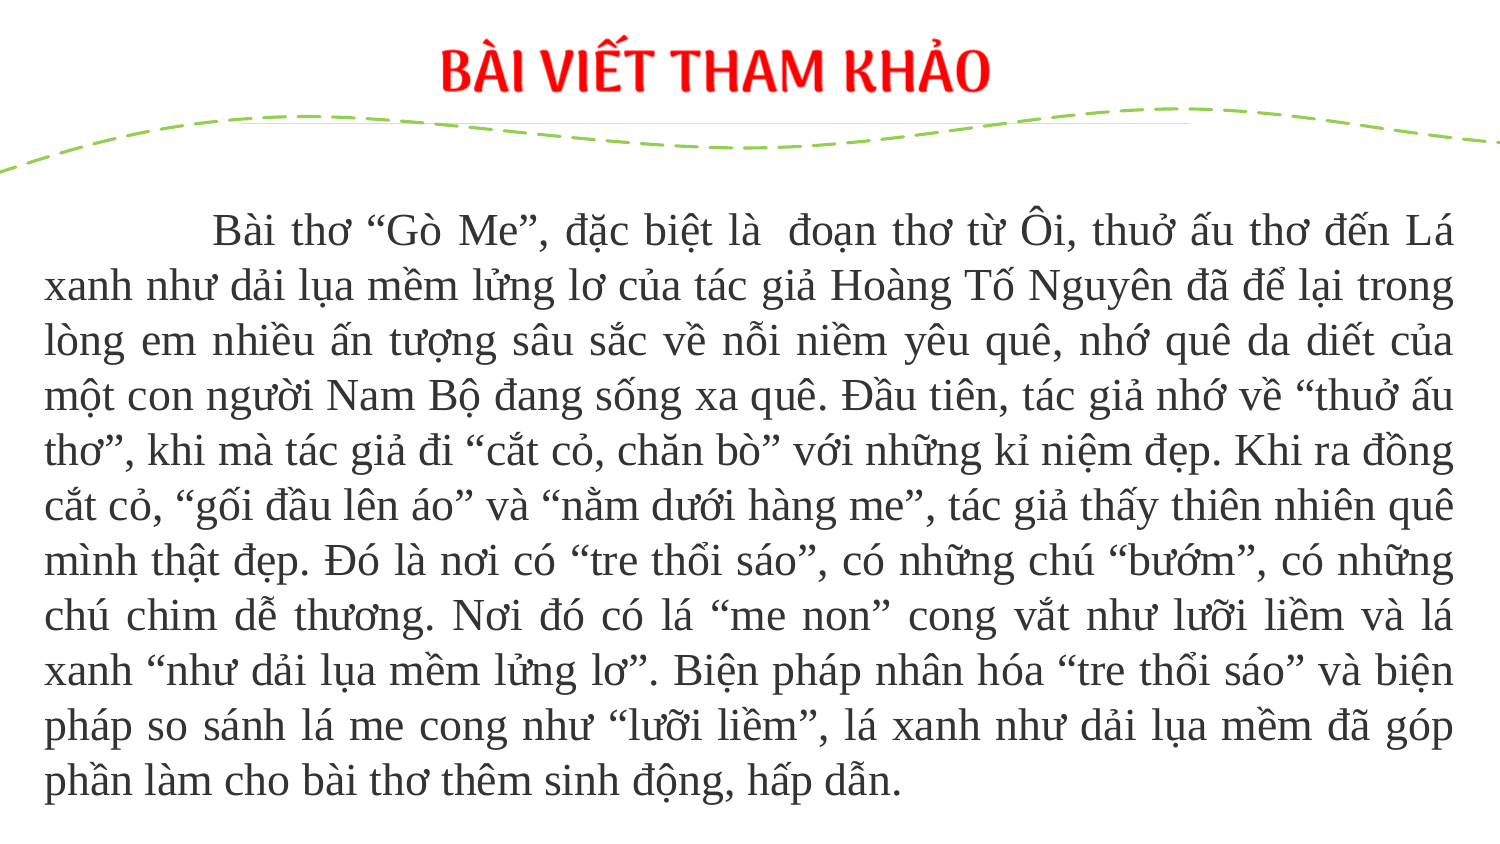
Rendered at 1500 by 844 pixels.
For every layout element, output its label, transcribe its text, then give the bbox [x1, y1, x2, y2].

text_box [1193, 109, 1500, 143]
picture [241, 0, 1190, 151]
text_box [0, 119, 468, 174]
text_box Bài thơ “Gò Me”, đặc biệt là đoạn thơ từ Ôi, thuở ấu thơ đến Lá xanh như dải lụa mềm lửng lơ của tác giả Hoàng Tố Nguyên đã để lại trong lòng em nhiều ấn tượng sâu sắc về nỗi niềm yêu quê, nhớ quê da diết của một con người Nam Bộ đang sống xa quê. Đầu tiên, tác giả nhớ về “thuở ấu thơ”, khi mà tác giả đi “cắt cỏ, chăn bò” với những kỉ niệm đẹp. Khi ra đồng cắt cỏ, “gối đầu lên áo” và “nằm dưới hàng me”, tác giả thấy thiên nhiên quê mình thật đẹp. Đó là nơi có “tre thổi sáo”, có những chú “bướm”, có những chú chim dễ thương. Nơi đó có lá “me non” cong vắt như lưỡi liềm và lá xanh “như dải lụa mềm lửng lơ”. Biện pháp nhân hóa “tre thổi sáo” và biện pháp so sánh lá me cong như “lưỡi liềm”, lá xanh như dải lụa mềm đã góp phần làm cho bài thơ thêm sinh động, hấp dẫn. [29, 192, 1471, 844]
